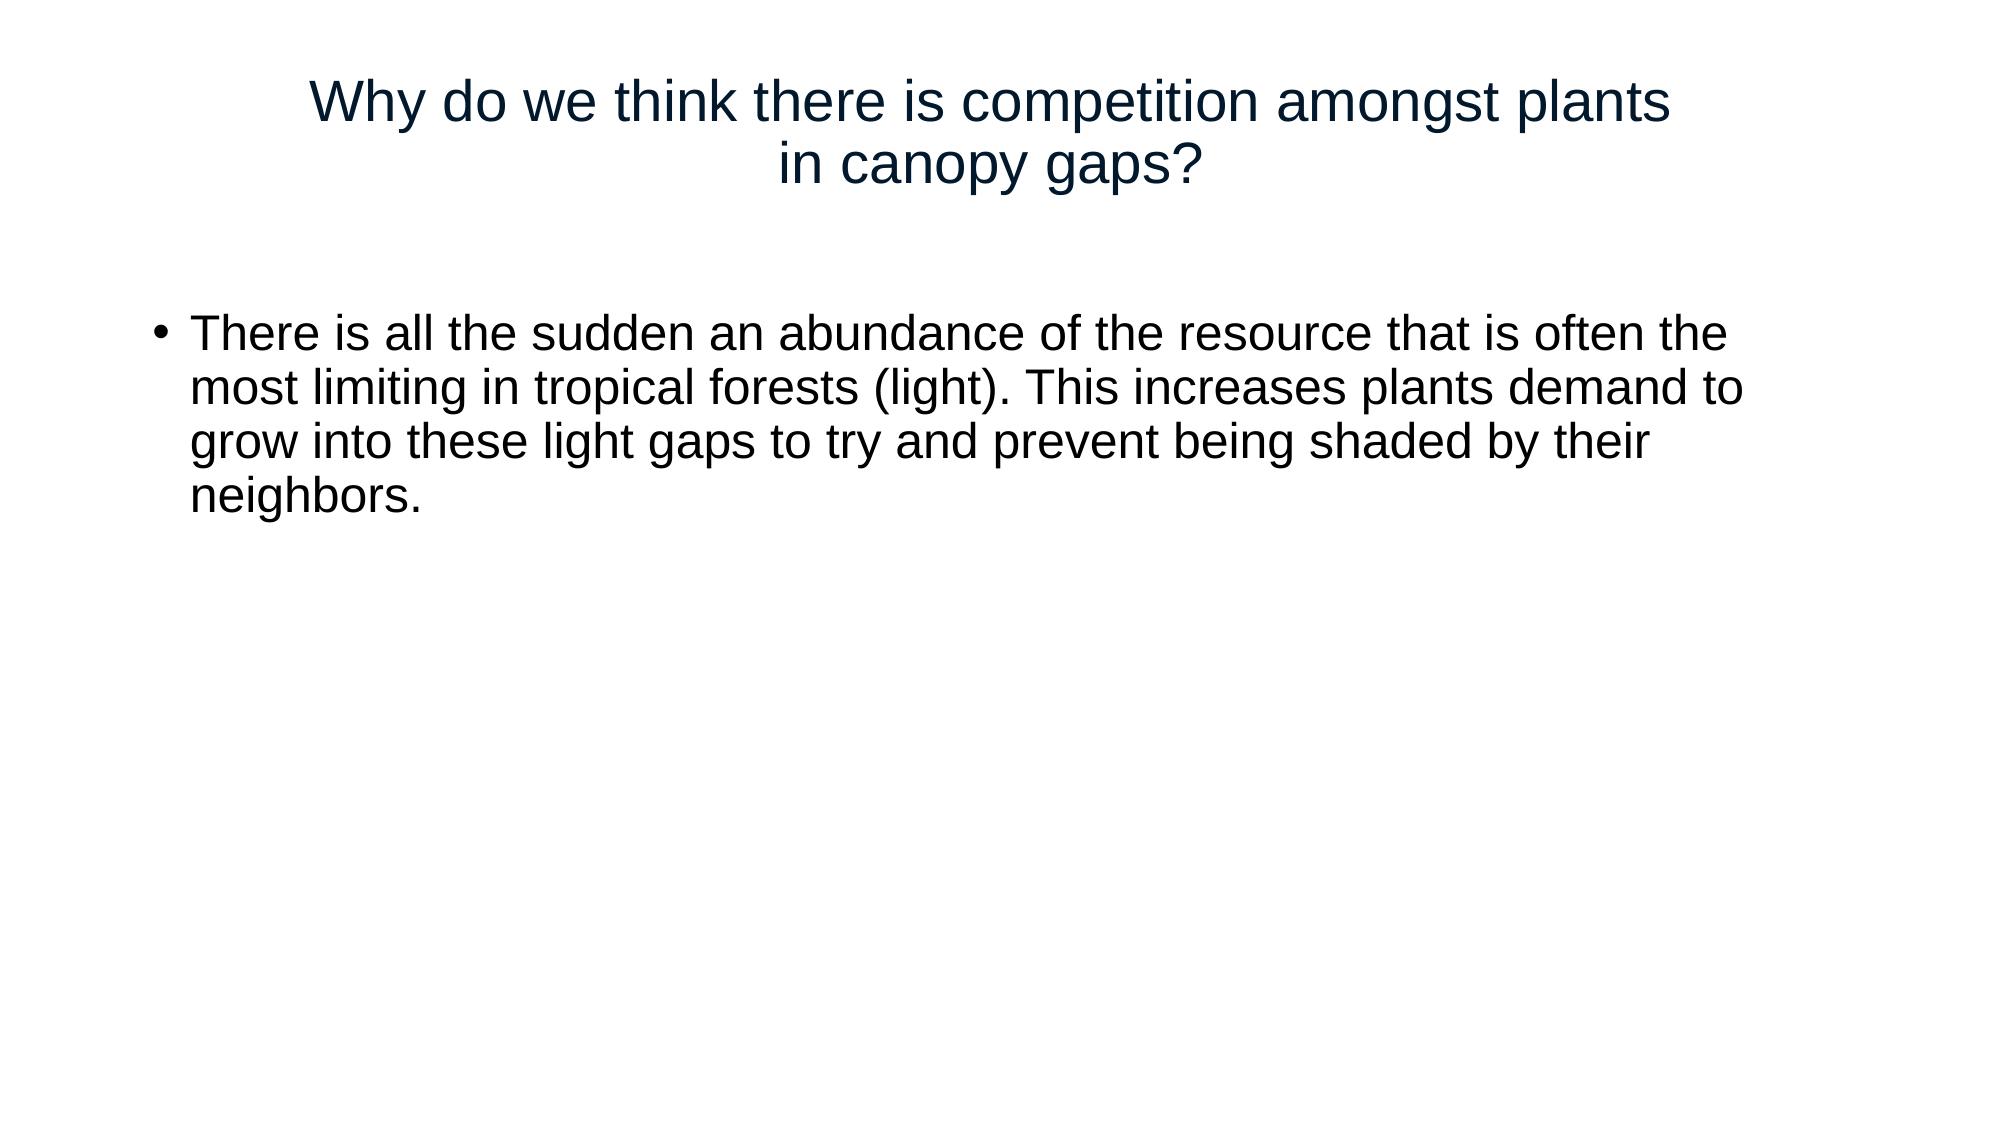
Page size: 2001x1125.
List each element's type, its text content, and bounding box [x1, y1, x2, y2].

title Why do we think there is competition amongst plants in canopy gaps? [137, 59, 1863, 278]
list There is all the sudden an abundance of the resource that is often the most limiting in tropical forests (light). This increases plants demand to grow into these light gaps to try and prevent being shaded by their neighbors. [137, 299, 1863, 1014]
